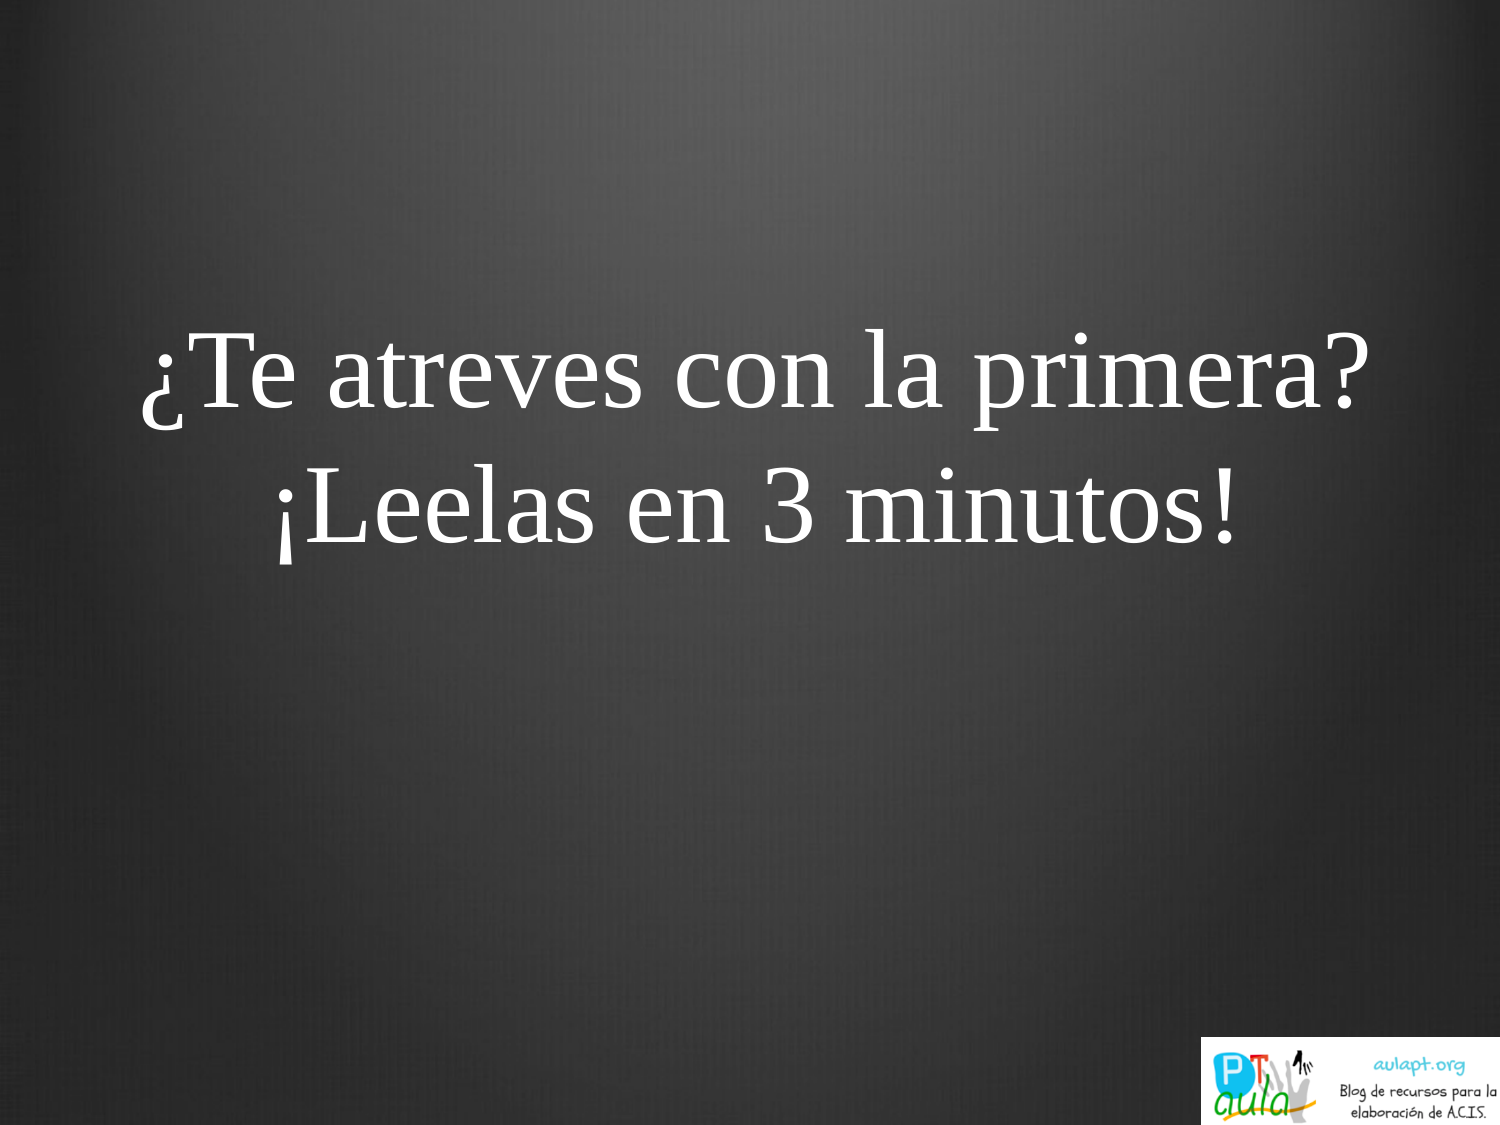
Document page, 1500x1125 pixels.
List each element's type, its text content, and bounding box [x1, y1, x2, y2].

text_box ¿Te atreves con la primera? ¡Leelas en 3 minutos! [112, 287, 1400, 753]
picture [1200, 1037, 1500, 1125]
